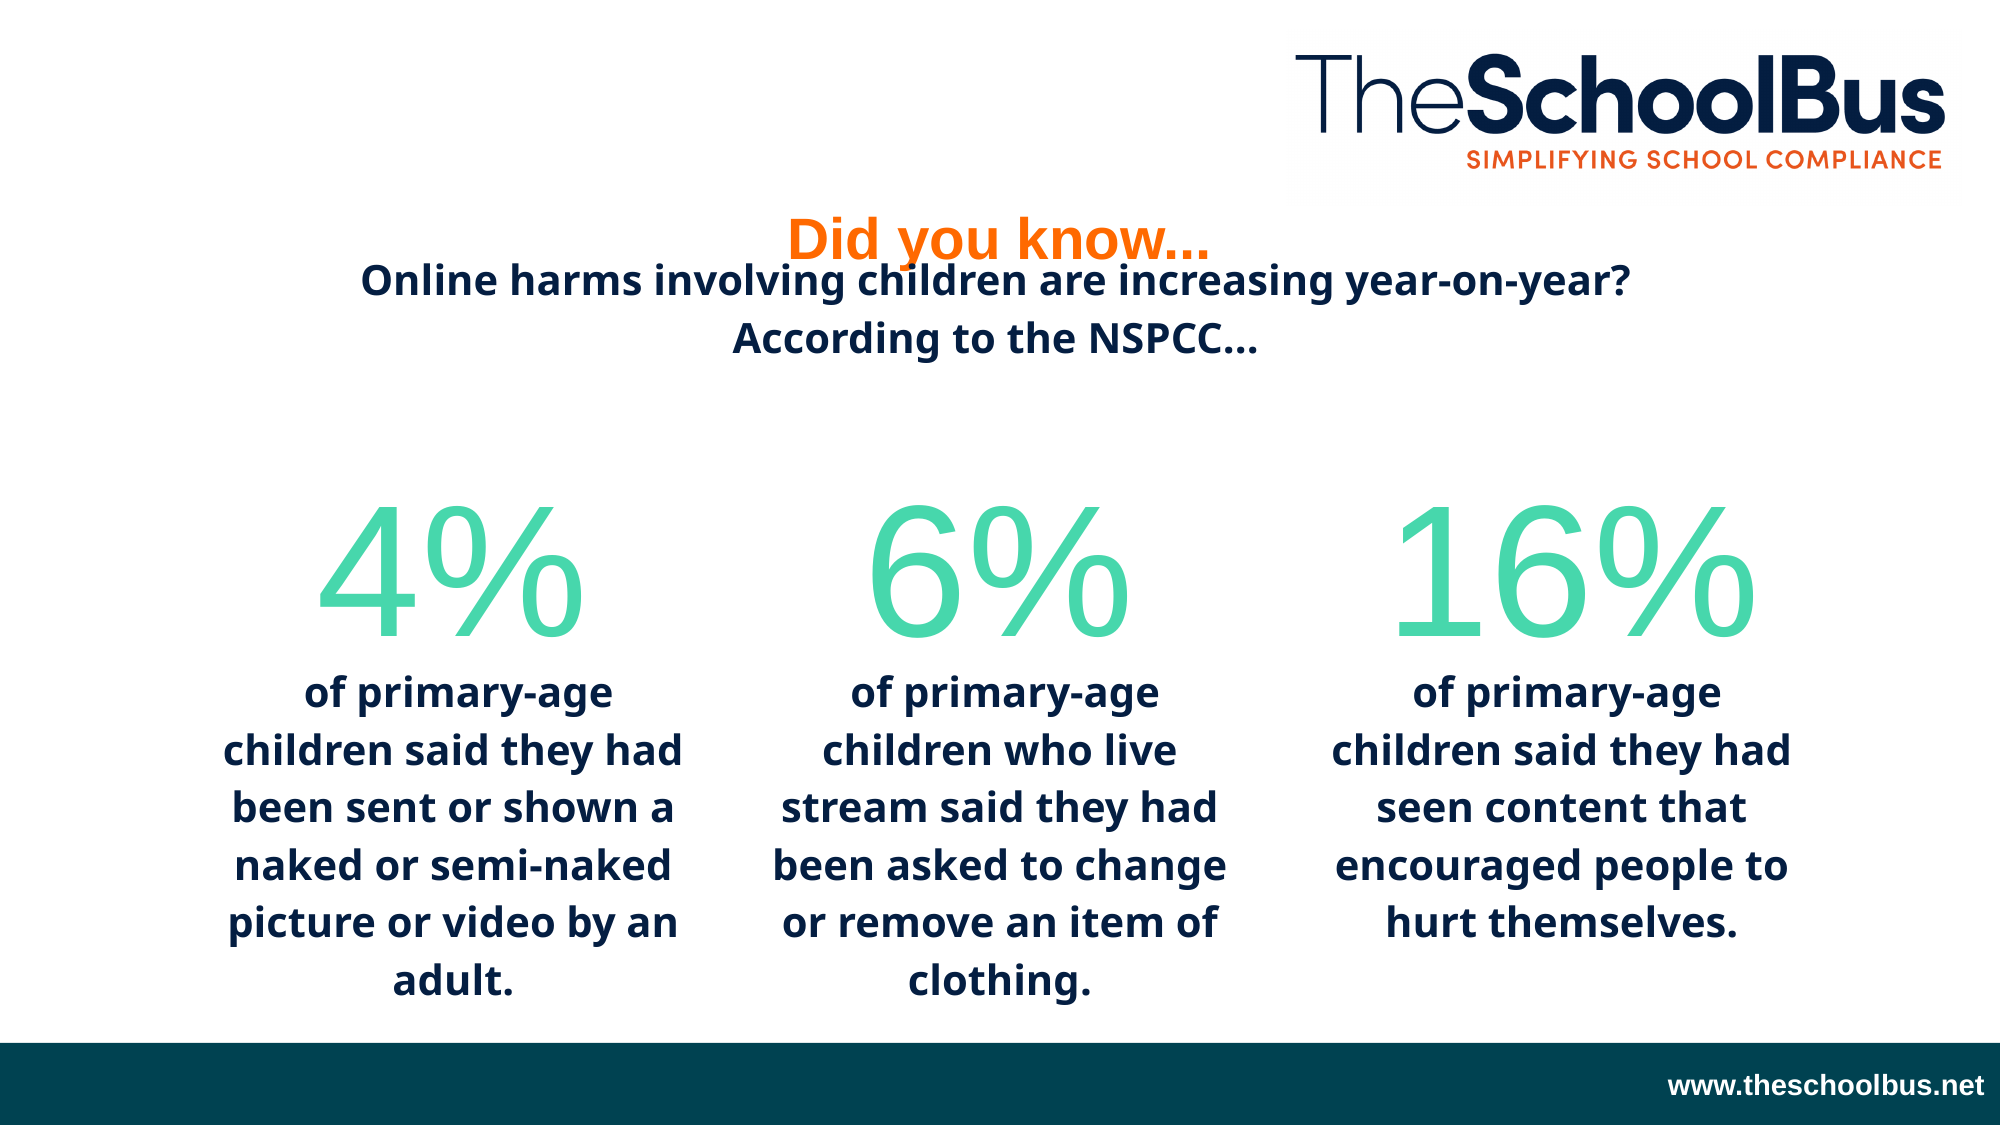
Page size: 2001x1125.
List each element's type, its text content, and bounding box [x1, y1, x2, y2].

text_box of primary-age children said they had been sent or shown a naked or semi-naked picture or video by an adult. [207, 643, 700, 1019]
text_box of primary-age children said they had seen content that encouraged people to hurt themselves. [1315, 643, 1808, 962]
text_box Online harms involving children are increasing year-on-year? According to the NSPCC... [130, 231, 1870, 424]
text_box 4% [301, 433, 605, 689]
text_box 16% [1370, 433, 1782, 689]
list Did you know... [130, 201, 1870, 231]
text_box of primary-age children who live stream said they had been asked to change or remove an item of clothing. [753, 643, 1247, 1019]
text_box 6% [848, 433, 1152, 643]
picture [1286, 29, 1962, 206]
